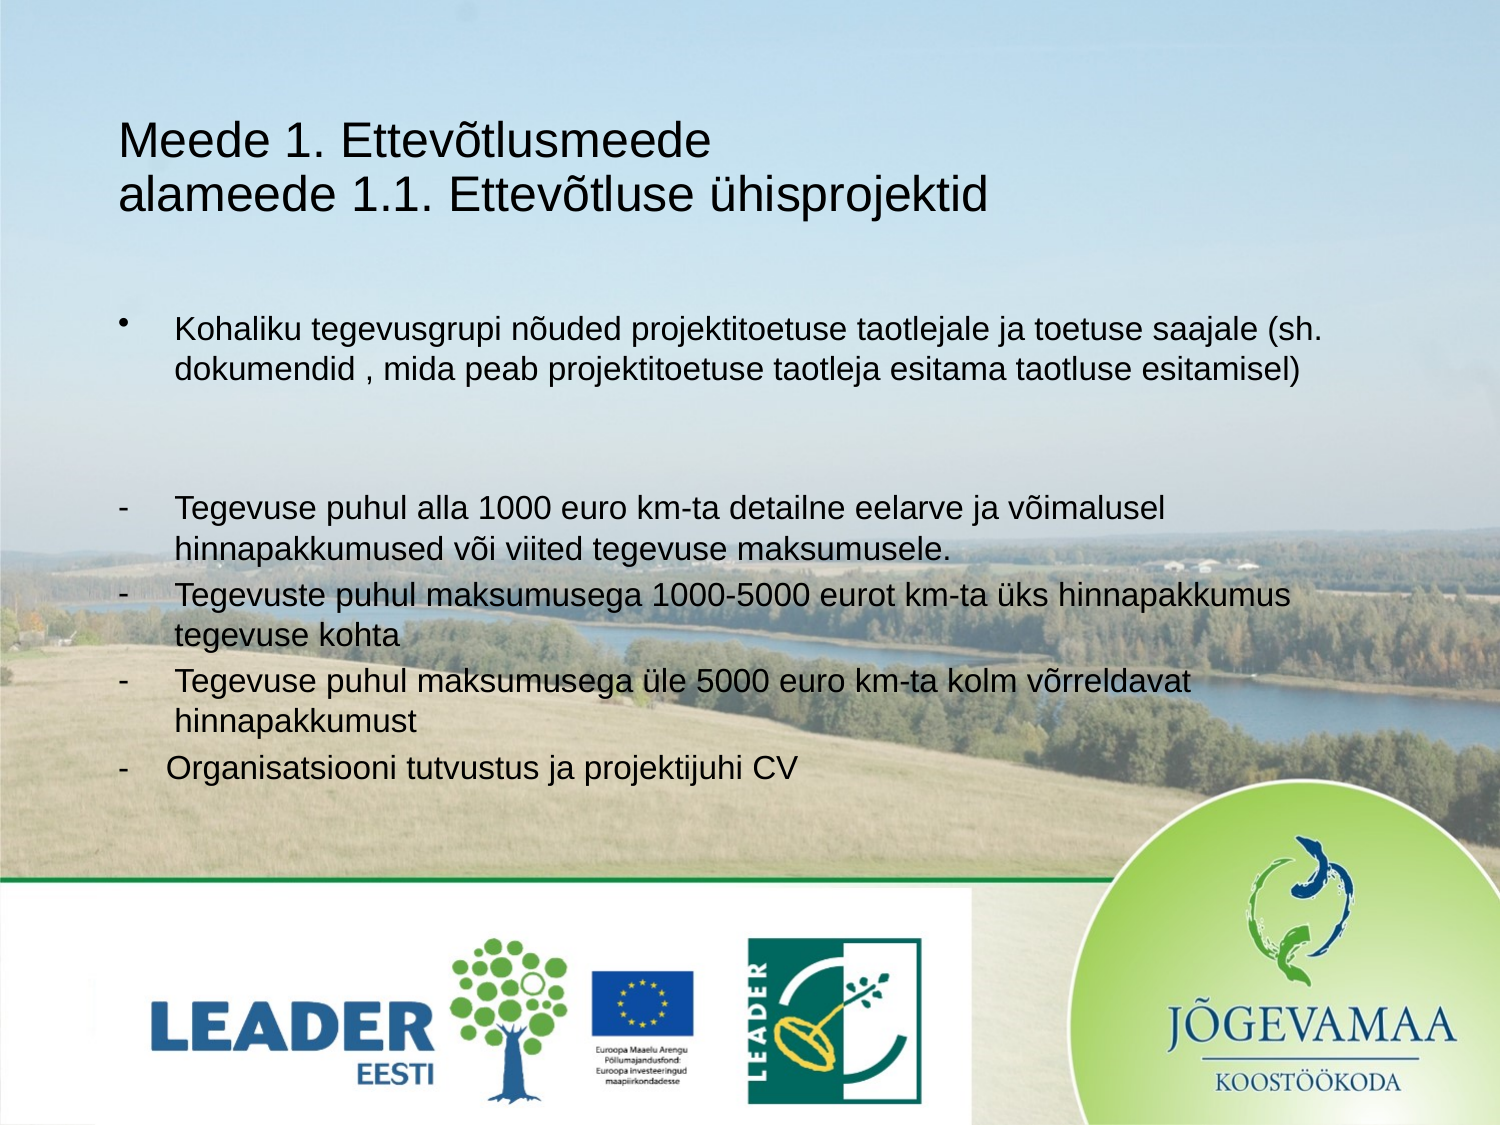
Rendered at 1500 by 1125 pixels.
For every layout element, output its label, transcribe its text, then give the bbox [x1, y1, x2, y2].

title Meede 1. Ettevõtlusmeede alameede 1.1. Ettevõtluse ühisprojektid [103, 59, 1397, 278]
list Kohaliku tegevusgrupi nõuded projektitoetuse taotlejale ja toetuse saajale (sh. dokumendid , mida peab projektitoetuse taotleja esitama taotluse esitamisel) Tegevuse puhul alla 1000 euro km-ta detailne eelarve ja võimalusel hinnapakkumused või viited tegevuse maksumusele. Tegevuste puhul maksumusega 1000-5000 eurot km-ta üks hinnapakkumus tegevuse kohta Tegevuse puhul maksumusega üle 5000 euro km-ta kolm võrreldavat hinnapakkumust - Organisatsiooni tutvustus ja projektijuhi CV [103, 299, 1397, 1014]
picture [0, 0, 1500, 1125]
